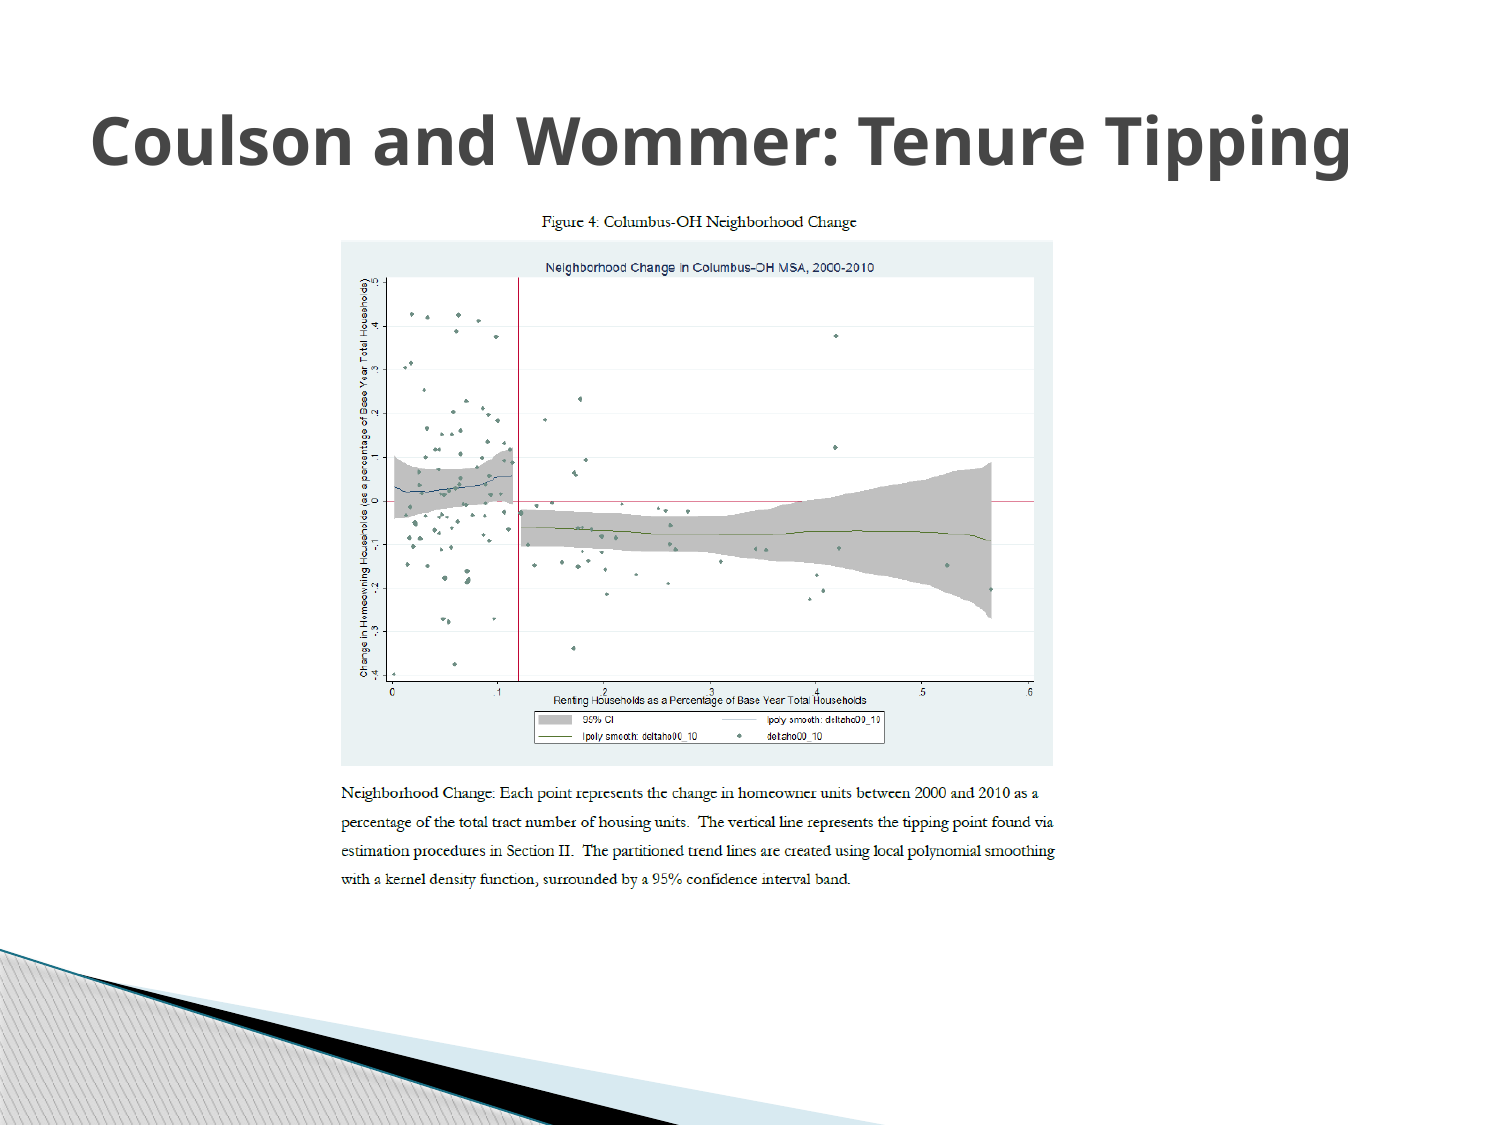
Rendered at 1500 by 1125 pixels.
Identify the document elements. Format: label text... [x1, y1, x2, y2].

picture [312, 187, 1080, 940]
title Coulson and Wommer: Tenure Tipping [75, 45, 1425, 233]
